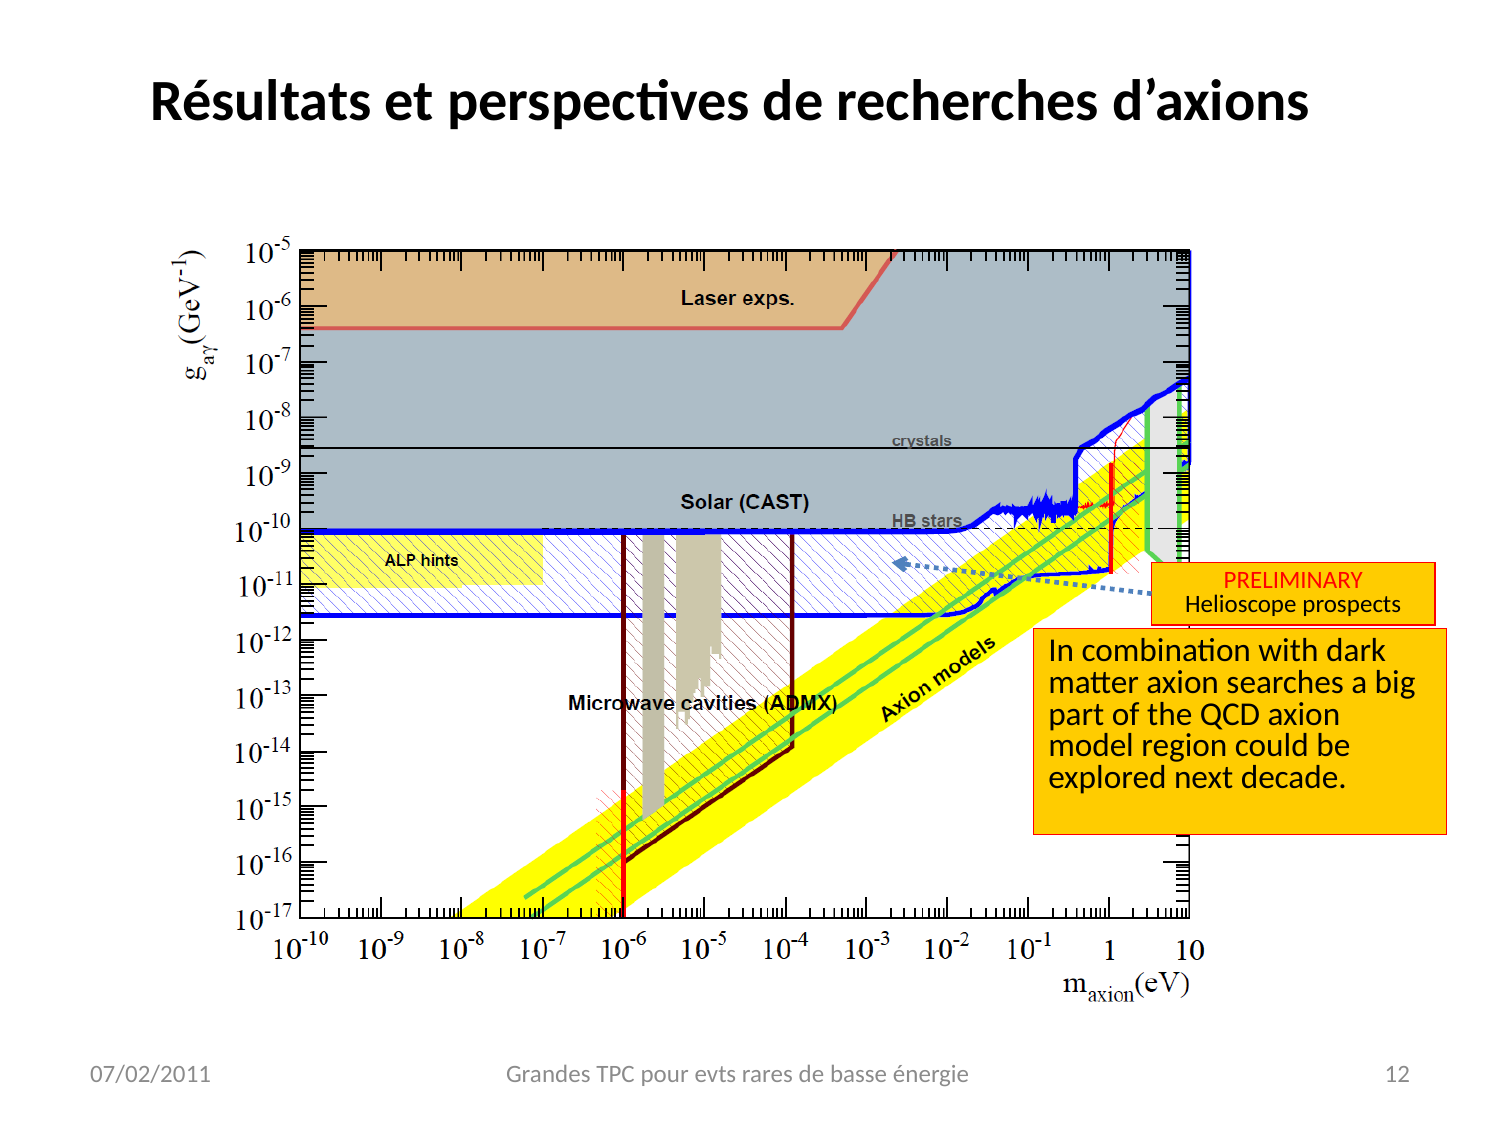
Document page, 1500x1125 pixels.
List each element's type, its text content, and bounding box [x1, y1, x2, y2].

footer Grandes TPC pour evts rares de basse énergie [431, 1042, 1046, 1103]
text_box Résultats et perspectives de recherches d’axions [135, 54, 1365, 140]
text_box In combination with dark matter axion searches a big part of the QCD axion model region could be explored next decade. [1227, 628, 1447, 835]
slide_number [75, 1042, 278, 1103]
text_box PRELIMINARY Helioscope prospects [1227, 562, 1436, 625]
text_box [891, 562, 1152, 595]
slide_number 12 [1074, 1042, 1425, 1103]
picture [147, 219, 1223, 1024]
